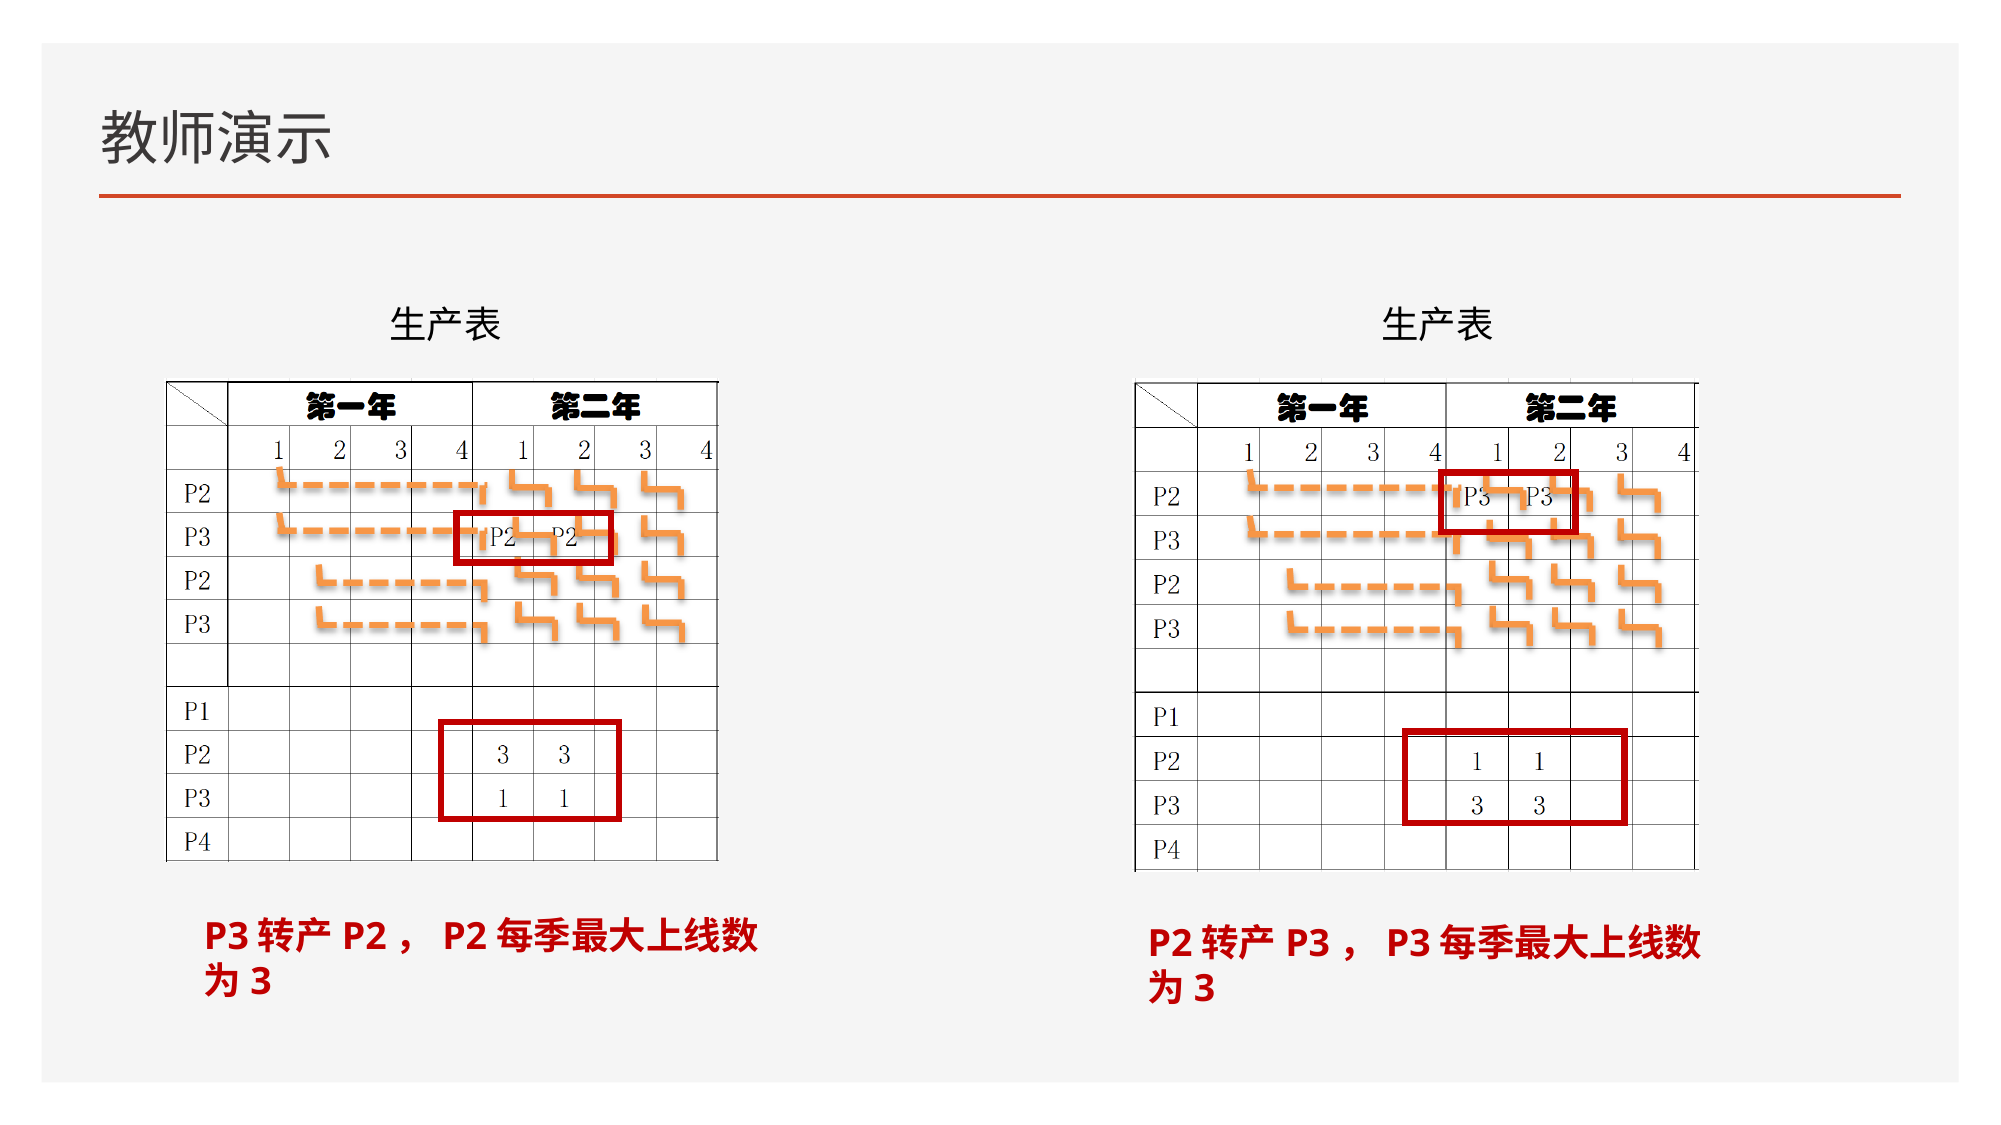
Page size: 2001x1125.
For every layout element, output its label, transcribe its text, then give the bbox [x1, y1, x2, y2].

title 教师演示 [85, 73, 1214, 179]
picture [1132, 378, 1699, 872]
picture [164, 378, 719, 862]
text_box P2转产P3，P3每季最大上线数为3 [1132, 911, 1733, 1016]
text_box 生产表 [1366, 293, 1616, 353]
text_box P3转产P2，P2每季最大上线数为3 [189, 904, 790, 1010]
text_box 生产表 [374, 293, 566, 353]
